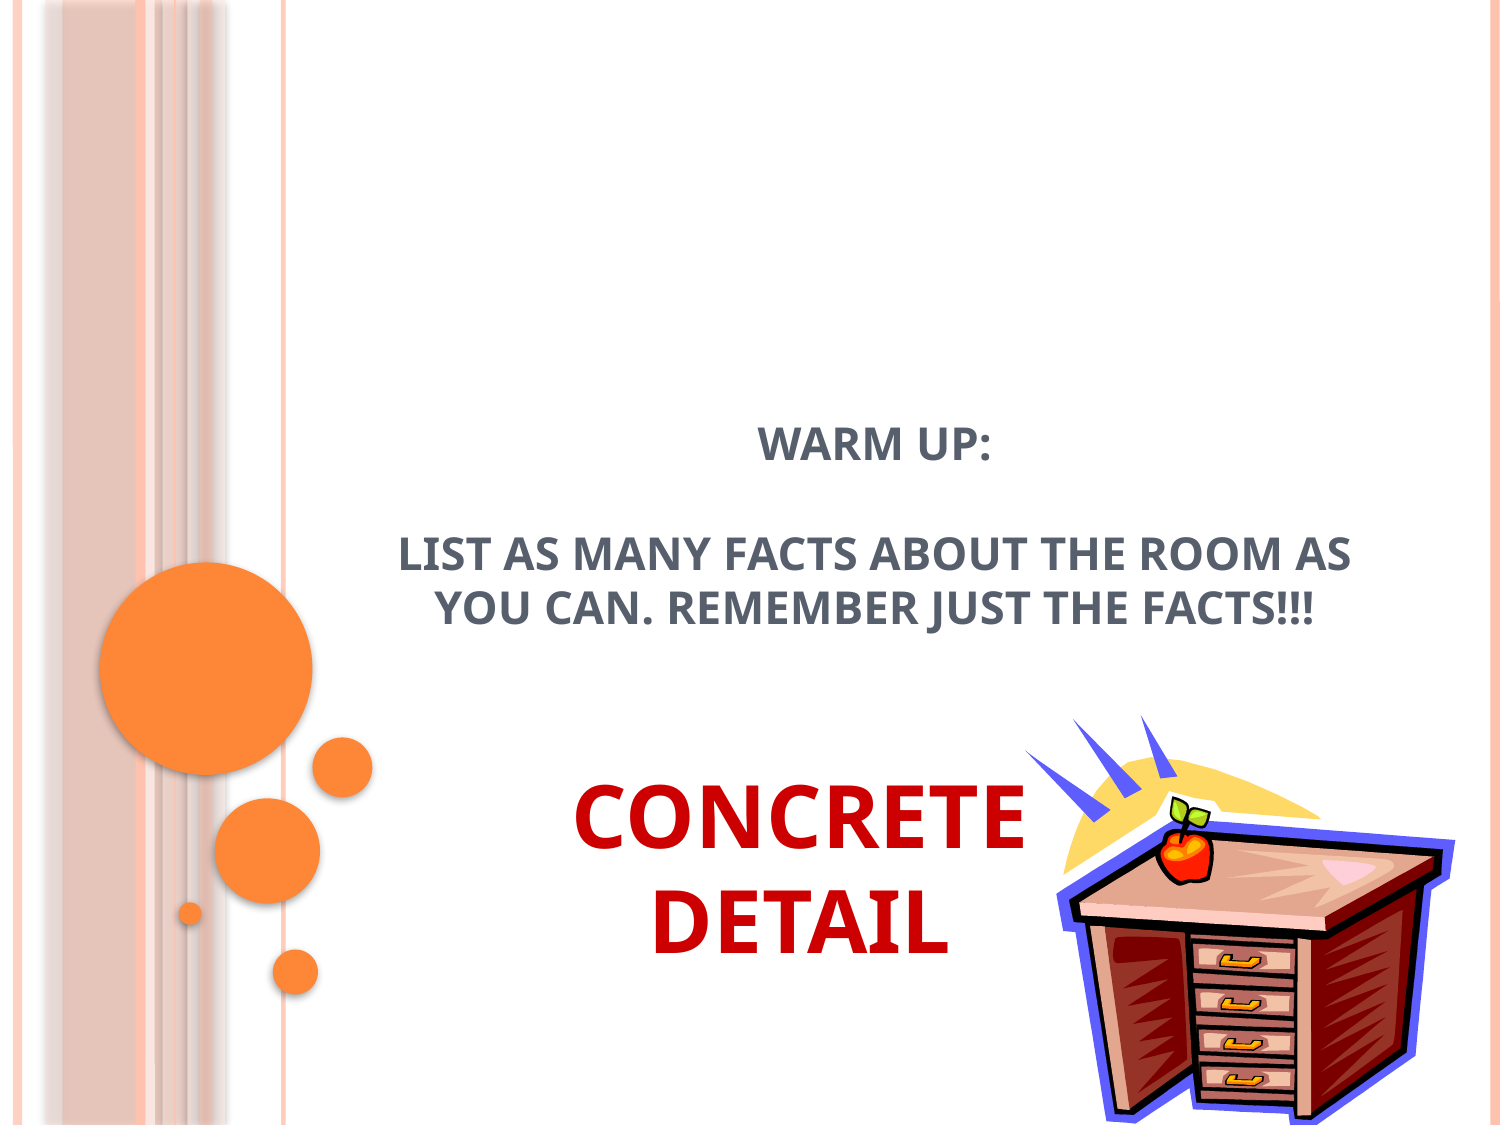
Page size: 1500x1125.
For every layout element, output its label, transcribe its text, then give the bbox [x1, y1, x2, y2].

picture [1024, 706, 1463, 1125]
text_box CONCRETE DETAIL [300, 737, 1018, 979]
title Warm up: List as many FACTS about the room as you can. Remember just the facts!!! [375, 399, 1375, 642]
